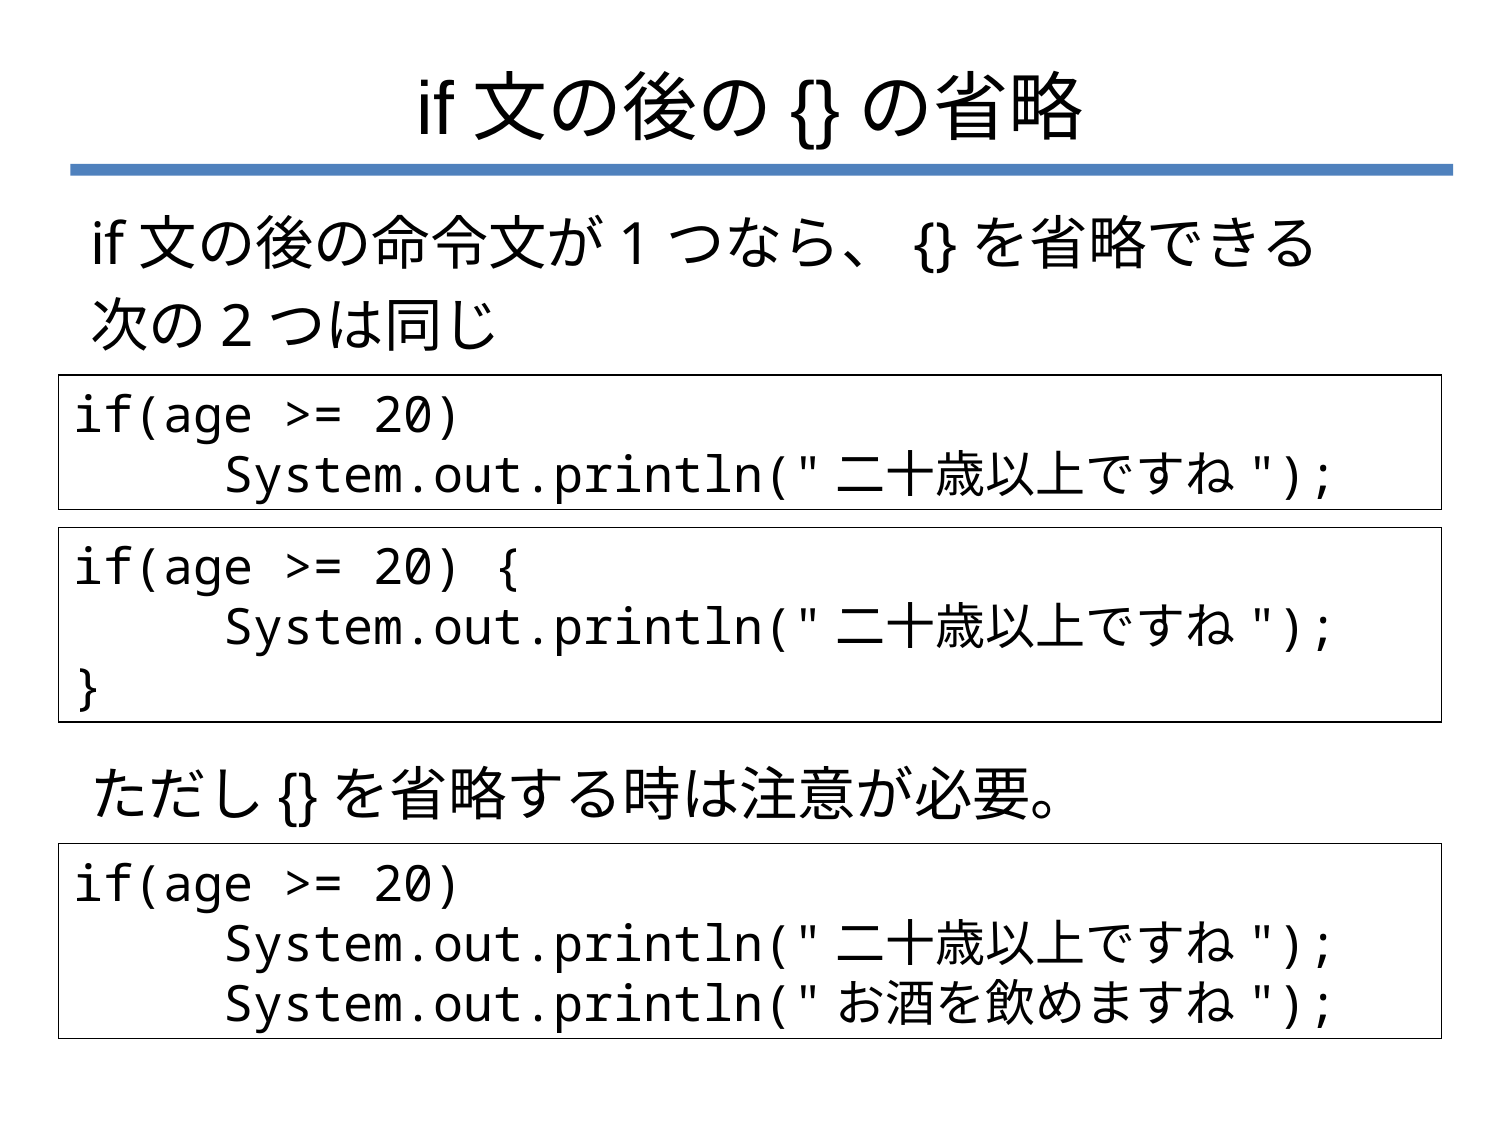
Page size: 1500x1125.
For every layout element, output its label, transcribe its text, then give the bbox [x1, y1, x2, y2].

text_box if(age >= 20) { System.out.println("二十歳以上ですね"); } [58, 527, 1442, 723]
text_box if(age >= 20) System.out.println("二十歳以上ですね"); [58, 374, 1442, 510]
list if文の後の命令文が1つなら、{}を省略できる 次の2つは同じ [75, 199, 1425, 387]
title if文の後の{}の省略 [75, 45, 1425, 164]
text_box ただし{}を省略する時は注意が必要。 [75, 749, 1426, 843]
text_box if(age >= 20) System.out.println("二十歳以上ですね"); System.out.println("お酒を飲めますね"); [58, 843, 1442, 1039]
